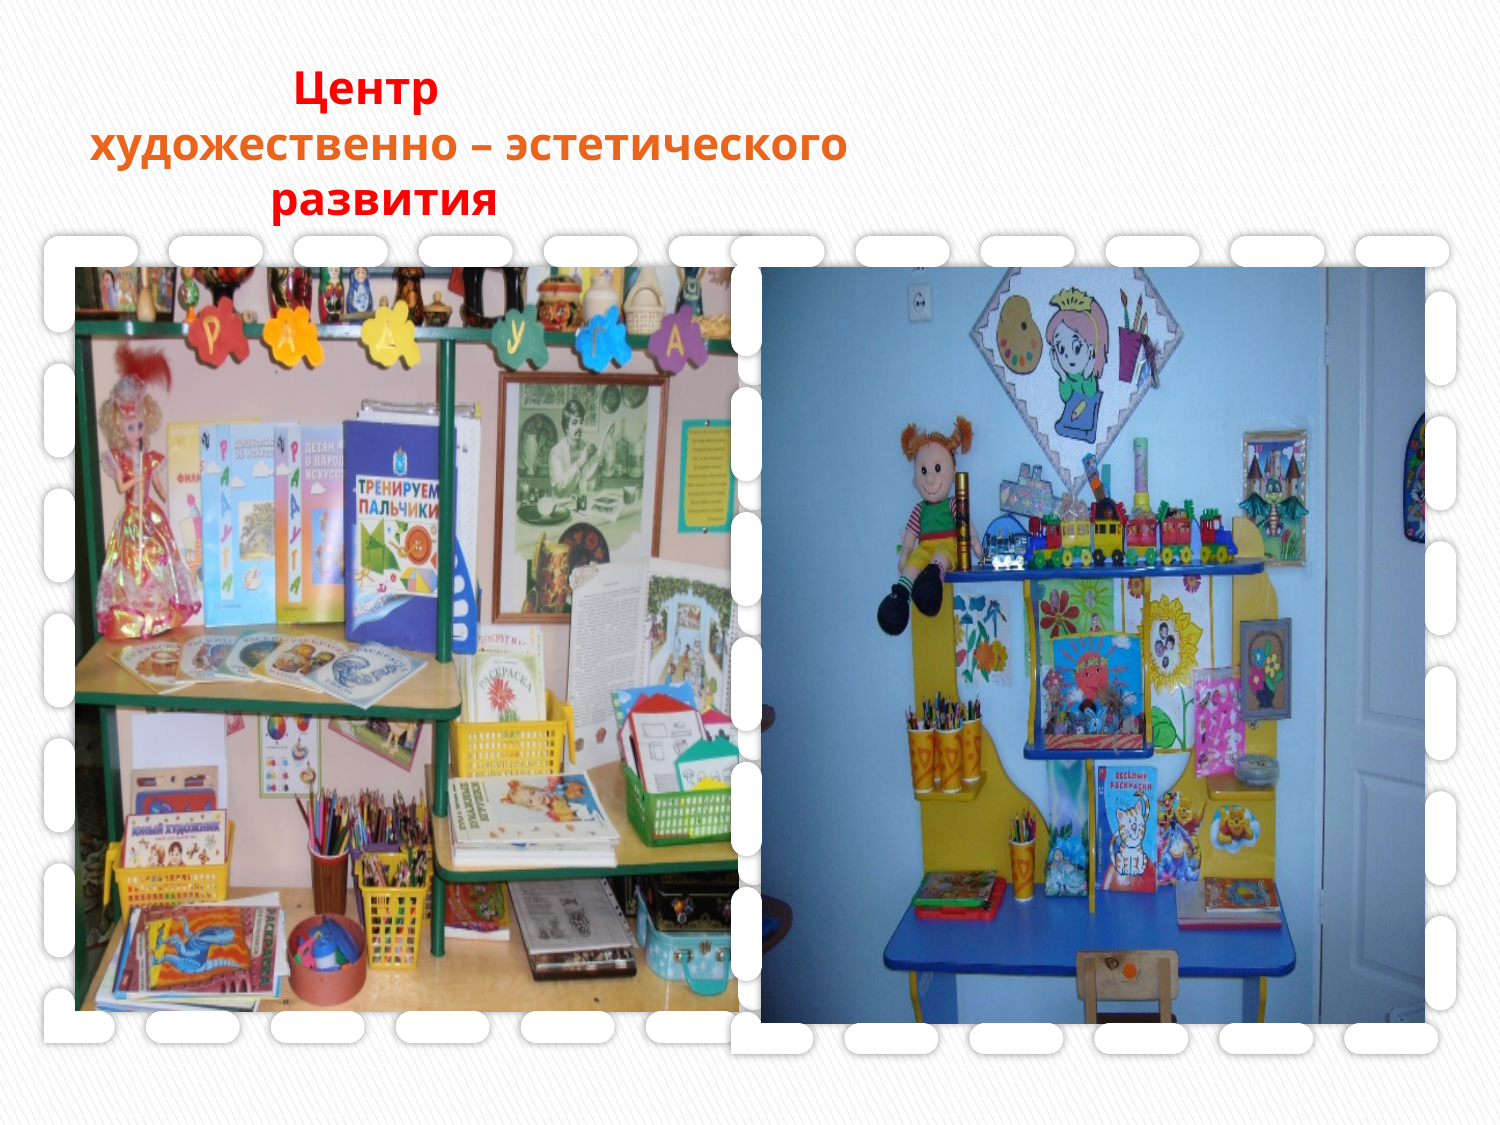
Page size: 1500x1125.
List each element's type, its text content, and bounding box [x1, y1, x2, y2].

title Центр художественно – эстетического развития [75, 44, 1425, 233]
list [761, 266, 1426, 1024]
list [74, 266, 739, 1012]
